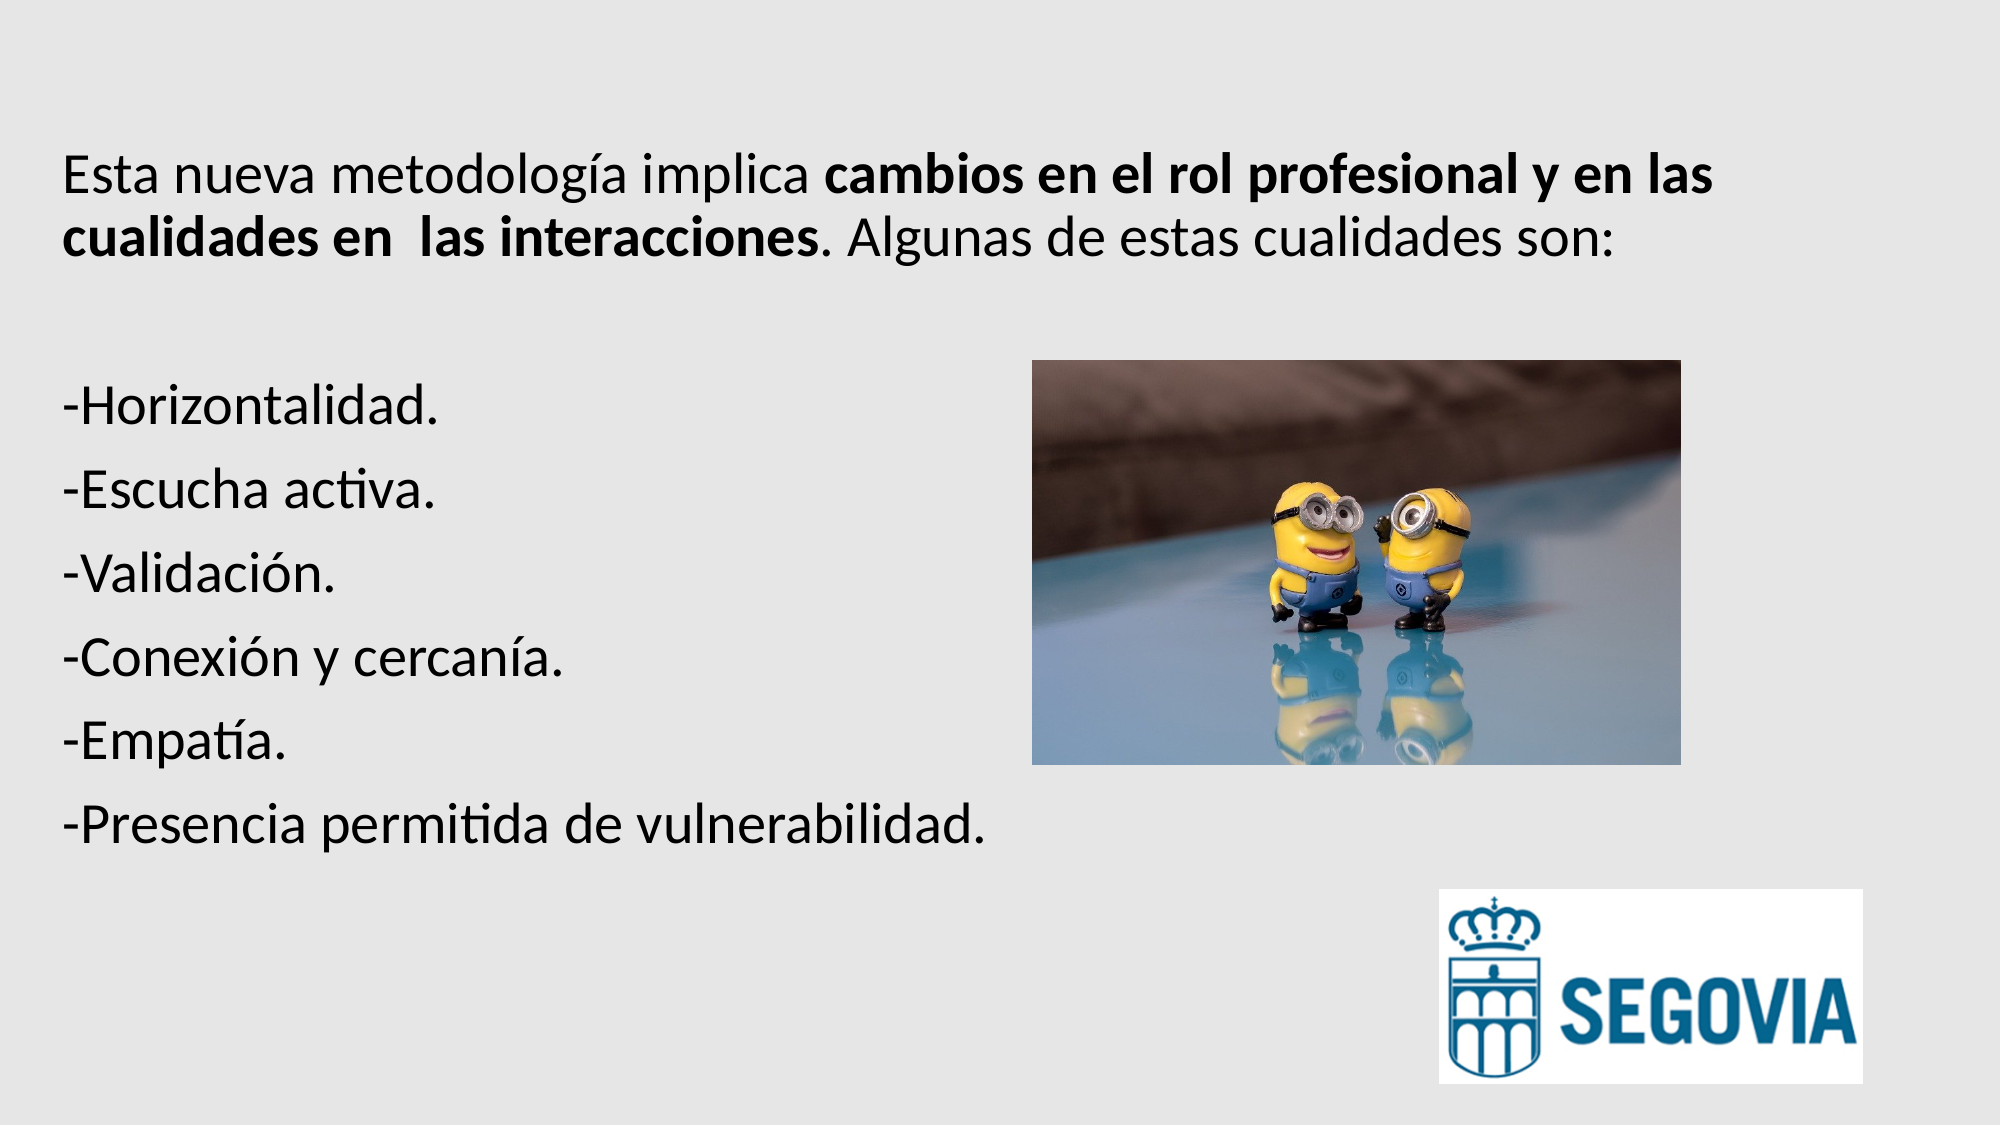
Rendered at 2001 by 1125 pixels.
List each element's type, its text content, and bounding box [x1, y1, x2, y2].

picture [1032, 360, 1681, 765]
list Esta nueva metodología implica cambios en el rol profesional y en las cualidades en las interacciones. Algunas de estas cualidades son: -Horizontalidad. -Escucha activa. -Validación. -Conexión y cercanía. -Empatía. -Presencia permitida de vulnerabilidad. [47, 136, 1870, 869]
picture [1439, 889, 1863, 1084]
